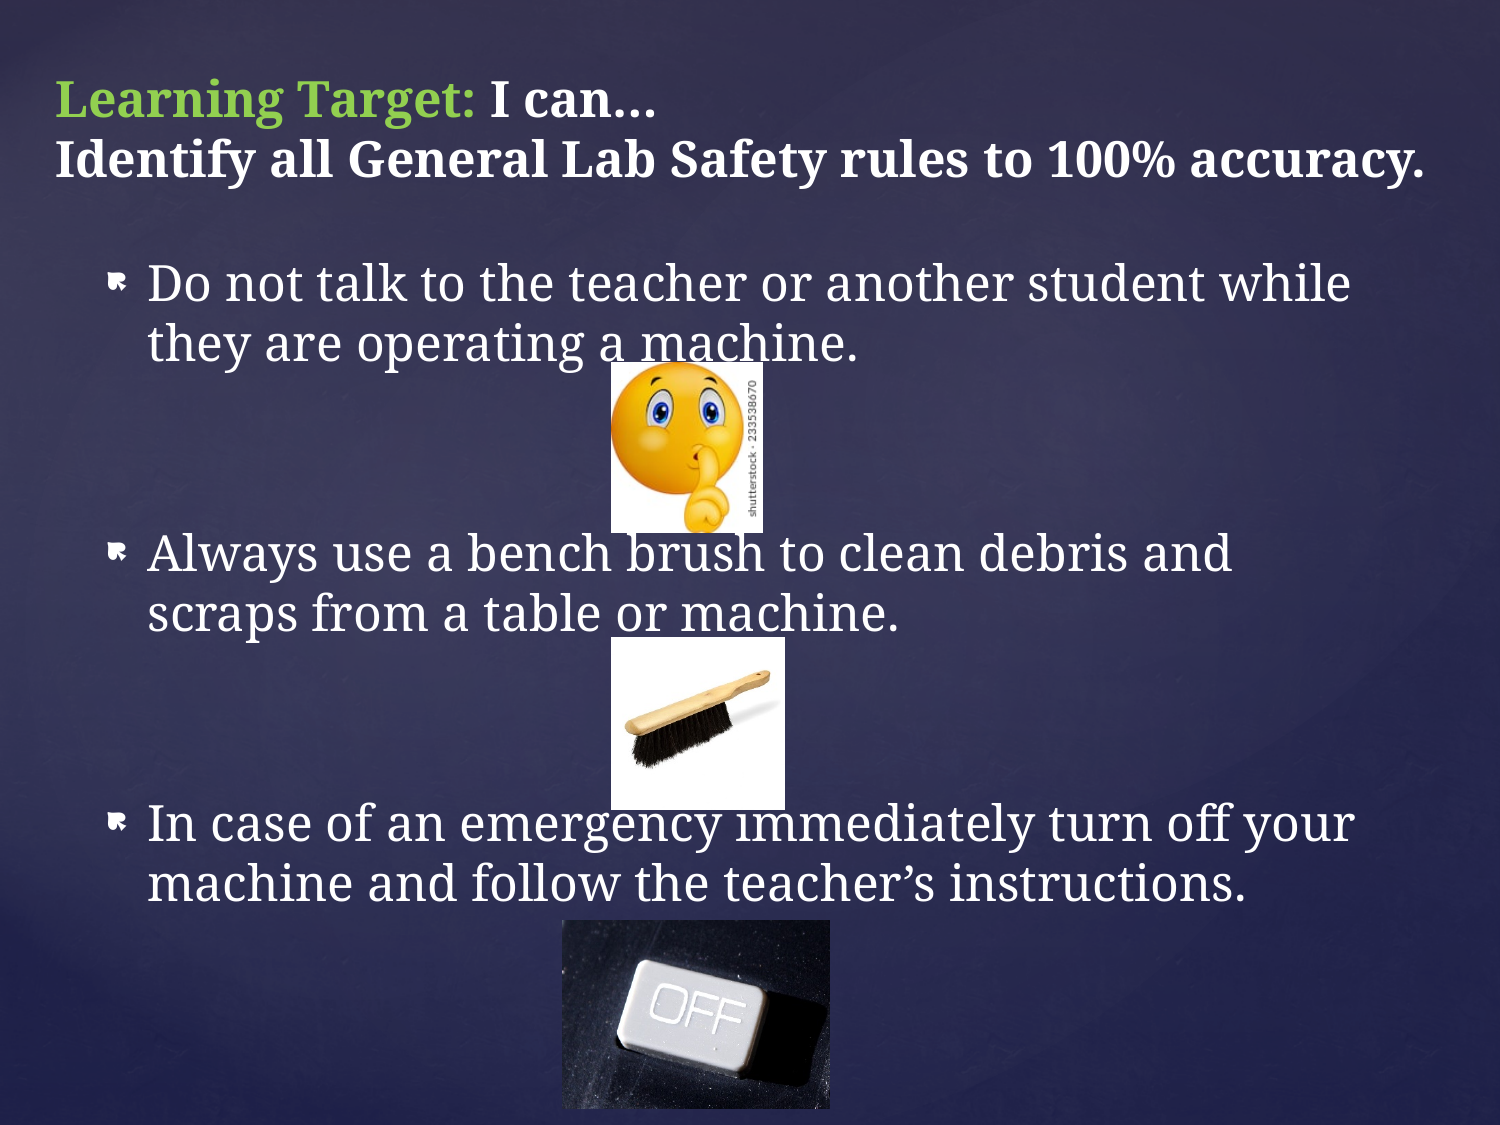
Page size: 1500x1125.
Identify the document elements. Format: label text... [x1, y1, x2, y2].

text_box Learning Target: I can… Identify all General Lab Safety rules to 100% accuracy. [40, 162, 1500, 375]
picture [611, 636, 785, 811]
picture [611, 361, 763, 533]
list Do not talk to the teacher or another student while they are operating a machine. Always use a bench brush to clean debris and scraps from a table or machine. In case of an emergency immediately turn off your machine and follow the teacher’s instructions. [87, 375, 1388, 938]
picture [561, 920, 830, 1109]
